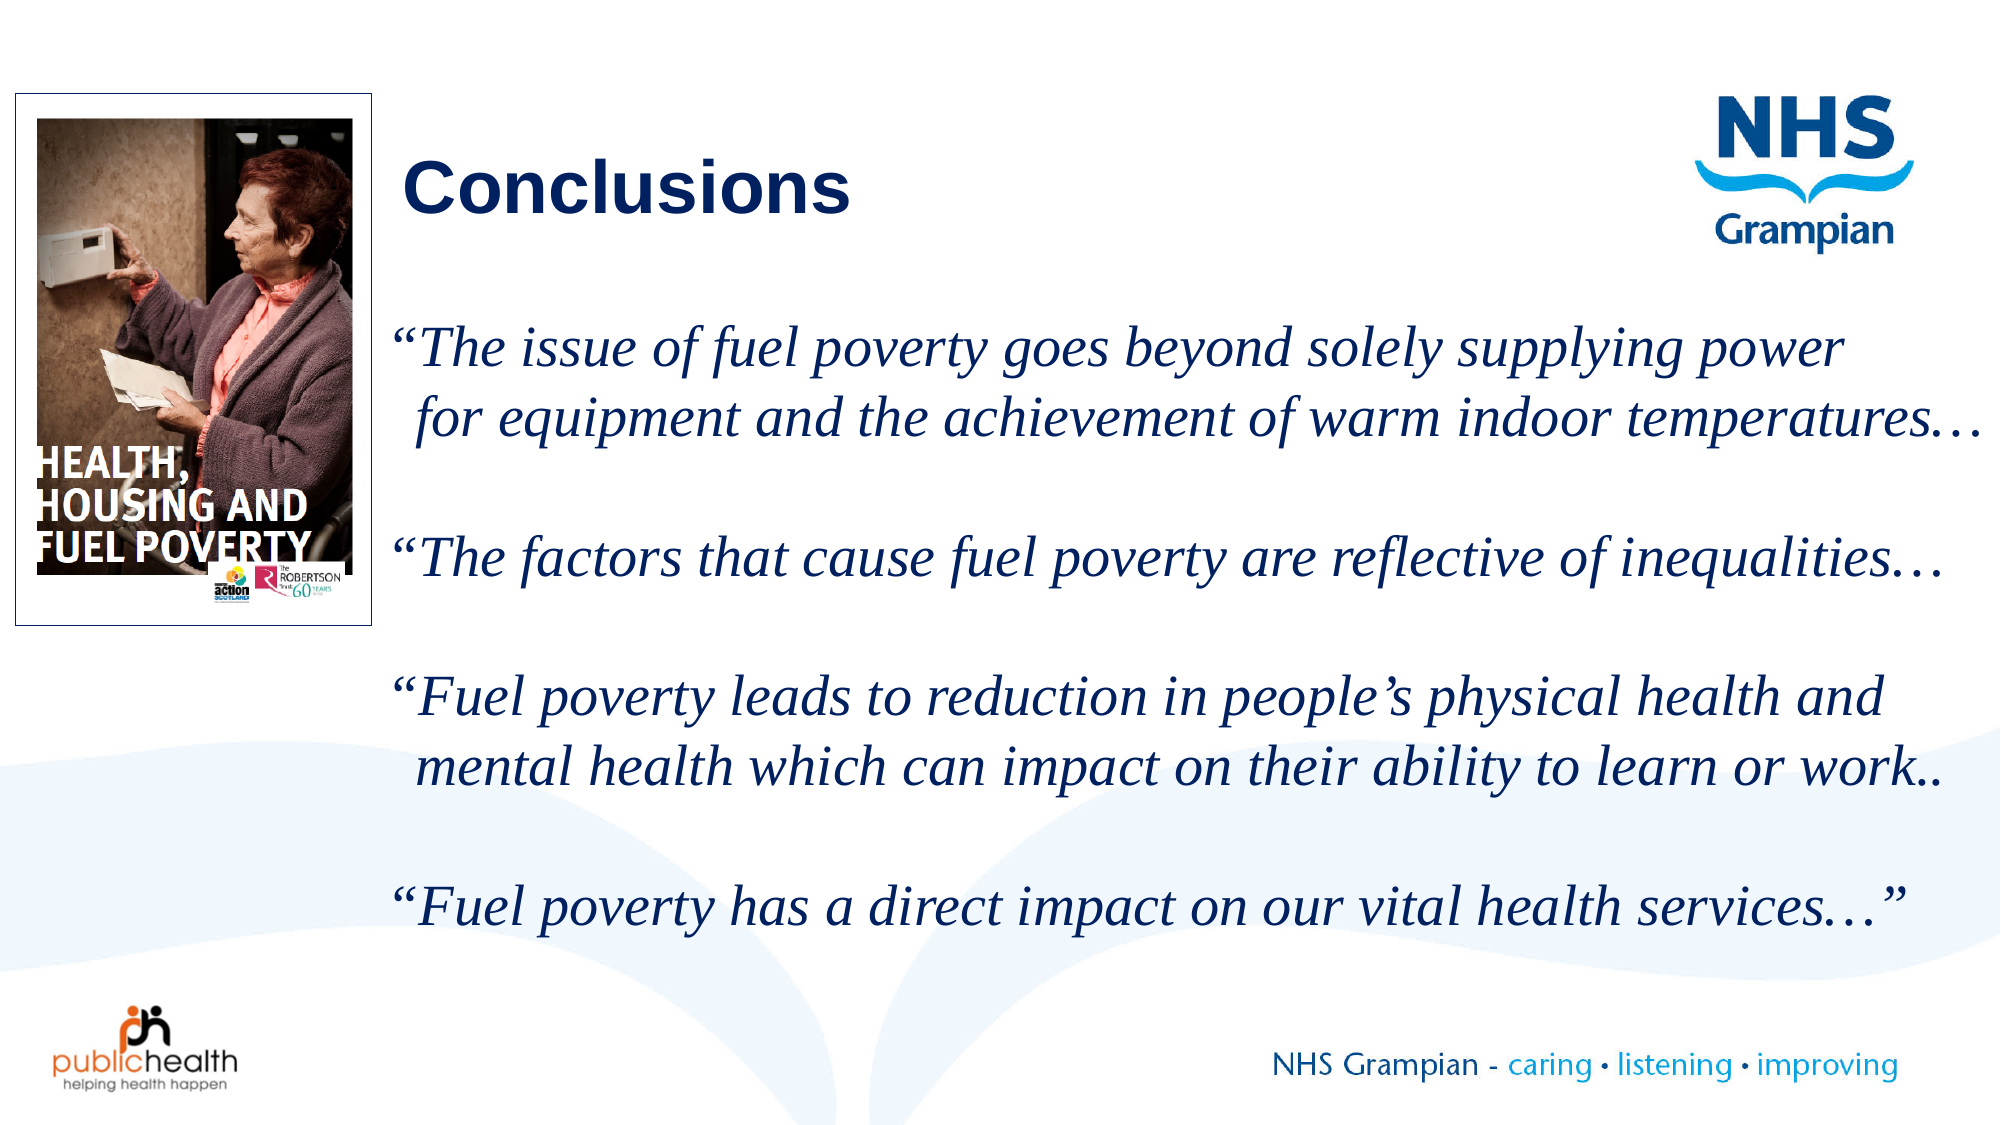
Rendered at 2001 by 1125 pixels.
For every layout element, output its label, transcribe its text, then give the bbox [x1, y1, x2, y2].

text_box “The issue of fuel poverty goes beyond solely supplying power for equipment and the achievement of warm indoor temperatures… “The factors that cause fuel poverty are reflective of inequalities… “Fuel poverty leads to reduction in people’s physical health and mental health which can impact on their ability to learn or work.. “Fuel poverty has a direct impact on our vital health services…” [371, 300, 2000, 945]
text_box Conclusions [388, 130, 889, 236]
picture [0, 0, 2000, 1125]
